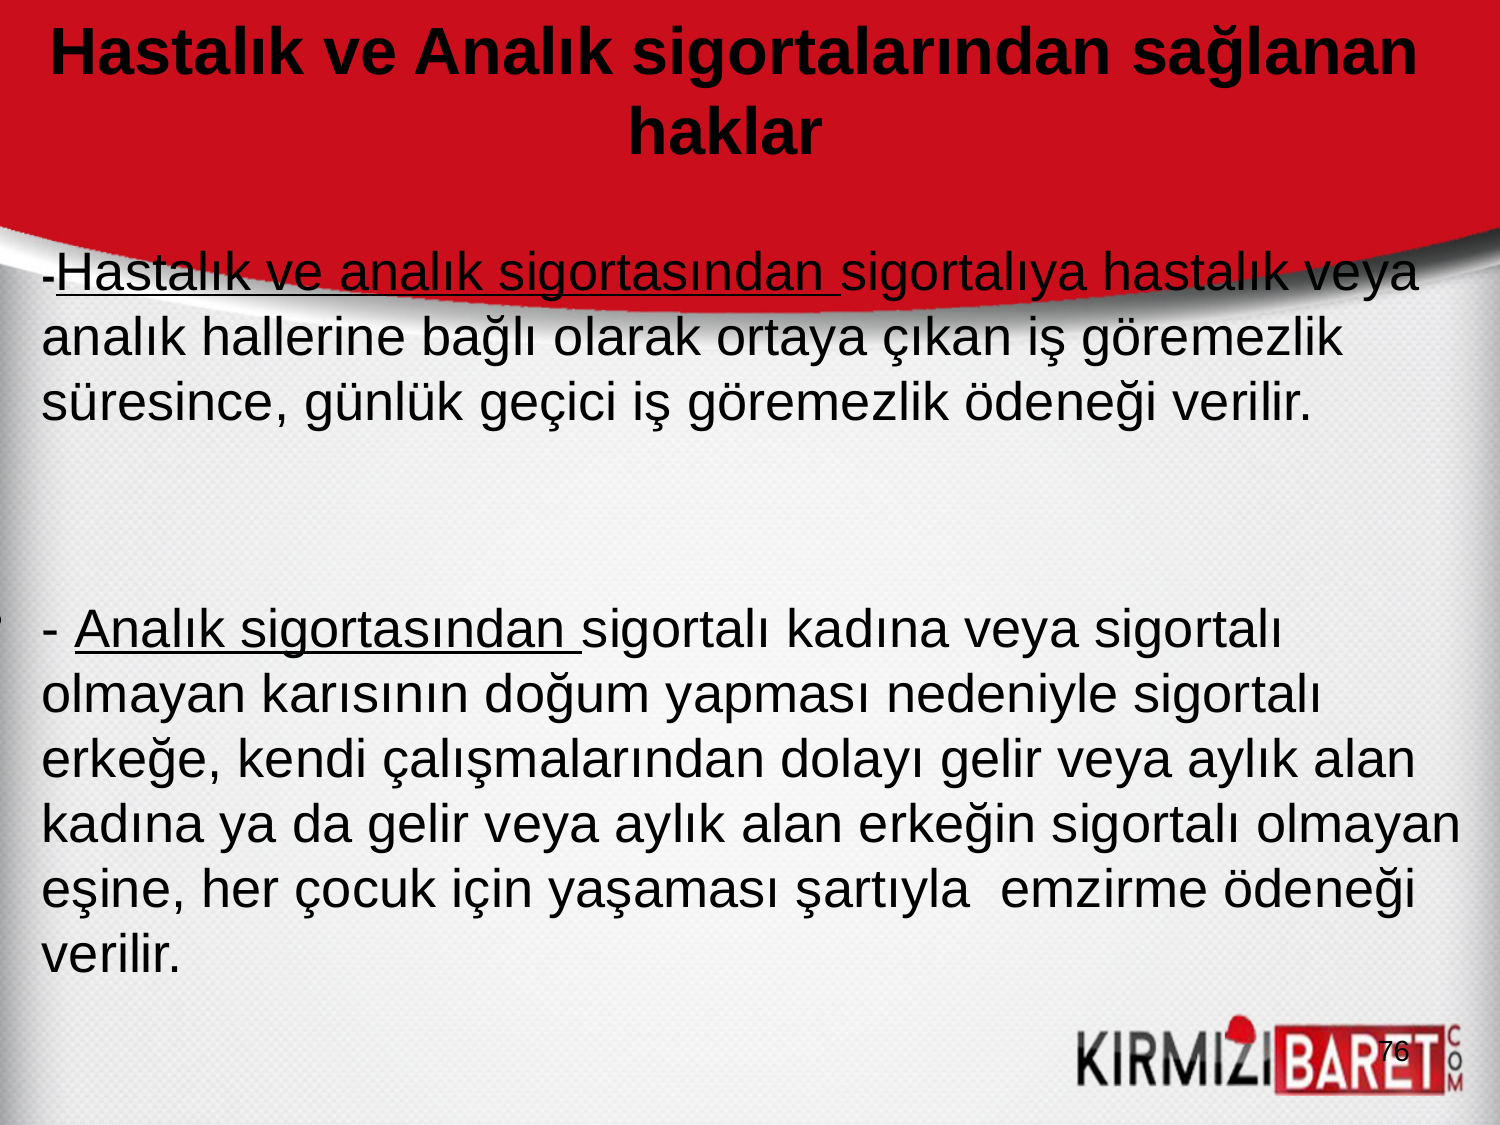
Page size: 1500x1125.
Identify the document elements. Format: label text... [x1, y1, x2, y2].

slide_number 76 [1074, 1024, 1425, 1103]
picture [0, 762, 1500, 1125]
list Hastalık ve Analık sigortalarından sağlanan haklar -Hastalık ve analık sigortasından sigortalıya hastalık veya analık hallerine bağlı olarak ortaya çıkan iş göremezlik süresince, günlük geçici iş göremezlik ödeneği verilir. - Analık sigortasından sigortalı kadına veya sigortalı olmayan karısının doğum yapması nedeniyle sigortalı erkeğe, kendi çalışmalarından dolayı gelir veya aylık alan kadına ya da gelir veya aylık alan erkeğin sigortalı olmayan eşine, her çocuk için yaşaması şartıyla emzirme ödeneği verilir. [0, 0, 1500, 762]
